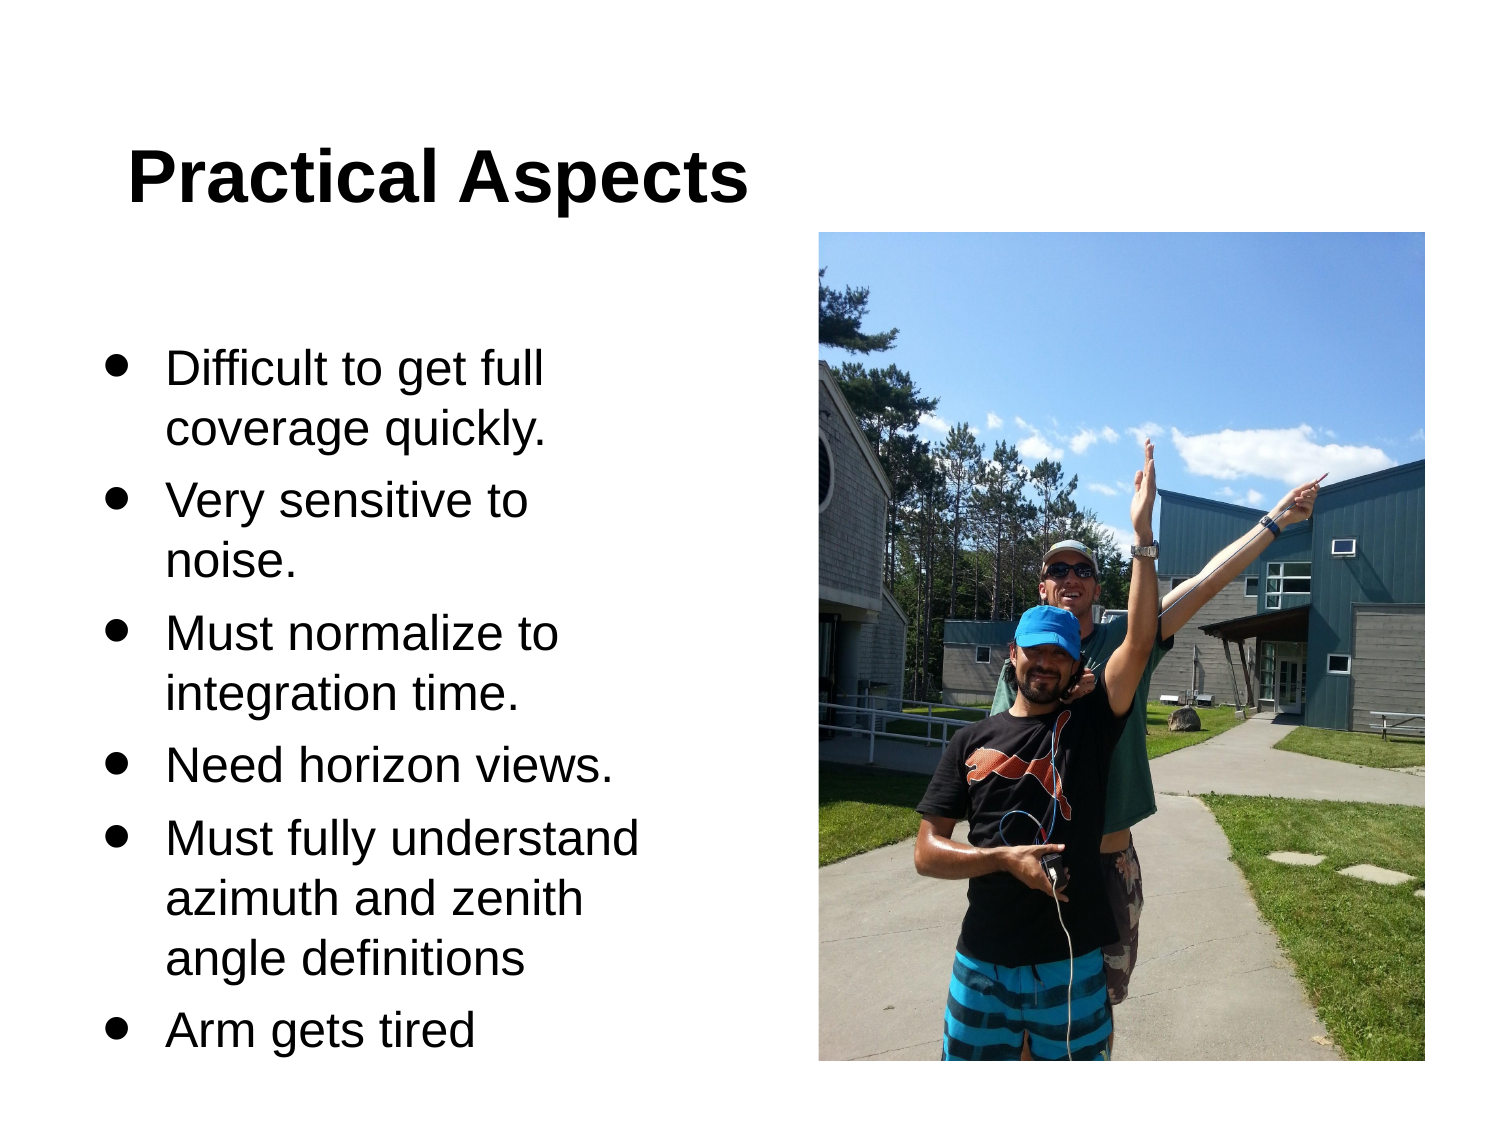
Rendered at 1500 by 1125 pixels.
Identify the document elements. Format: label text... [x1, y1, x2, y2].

list Difficult to get full coverage quickly. Very sensitive to noise. Must normalize to integration time. Need horizon views. Must fully understand azimuth and zenith angle definitions Arm gets tired [75, 320, 682, 1078]
text_box [818, 232, 1425, 1061]
title Practical Aspects [75, 45, 1425, 233]
